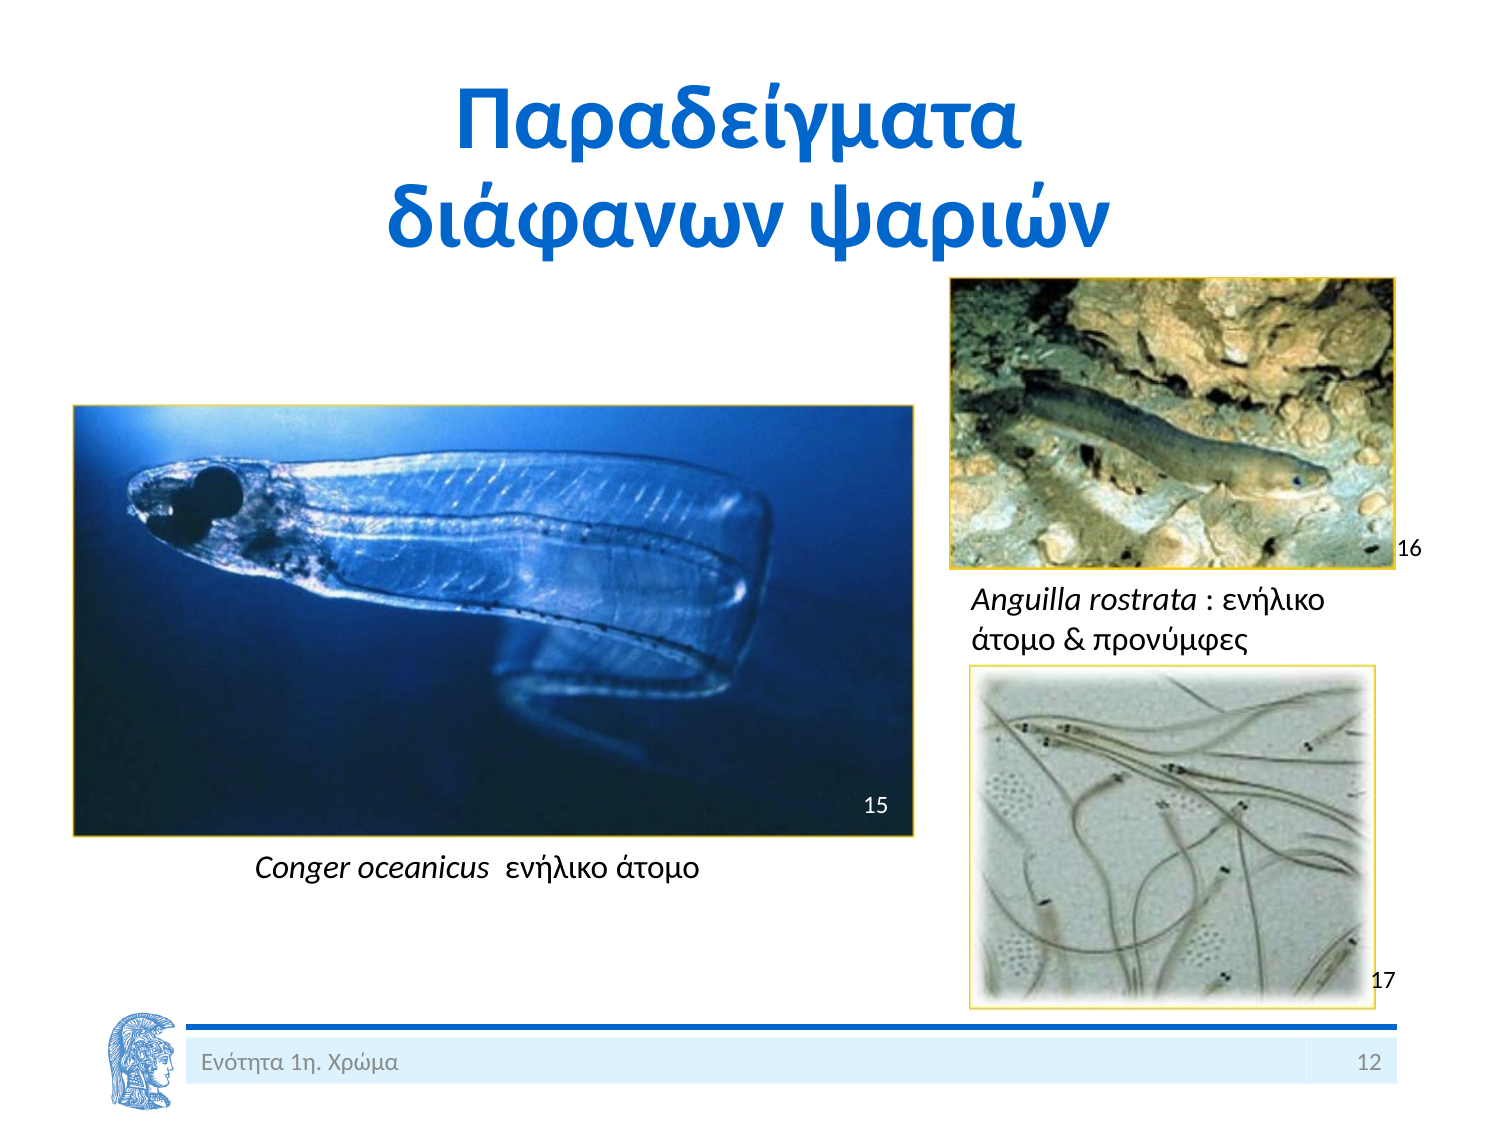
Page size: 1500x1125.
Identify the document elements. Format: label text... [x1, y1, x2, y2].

title Παραδείγματα διάφανων ψαριών [103, 59, 1397, 278]
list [949, 277, 1396, 570]
text_box Anguilla rostrata : ενήλικο άτομο & προνύμφες [956, 570, 1391, 665]
footer Ενότητα 1η. Χρώμα [186, 1037, 1306, 1084]
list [969, 663, 1376, 1011]
picture [103, 1011, 186, 1114]
text_box Conger oceanicus ενήλικο άτομο [239, 838, 750, 893]
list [72, 404, 915, 838]
text_box 17 [1376, 956, 1411, 1001]
text_box 16 [1396, 524, 1438, 570]
slide_number 12 [1306, 1037, 1397, 1084]
